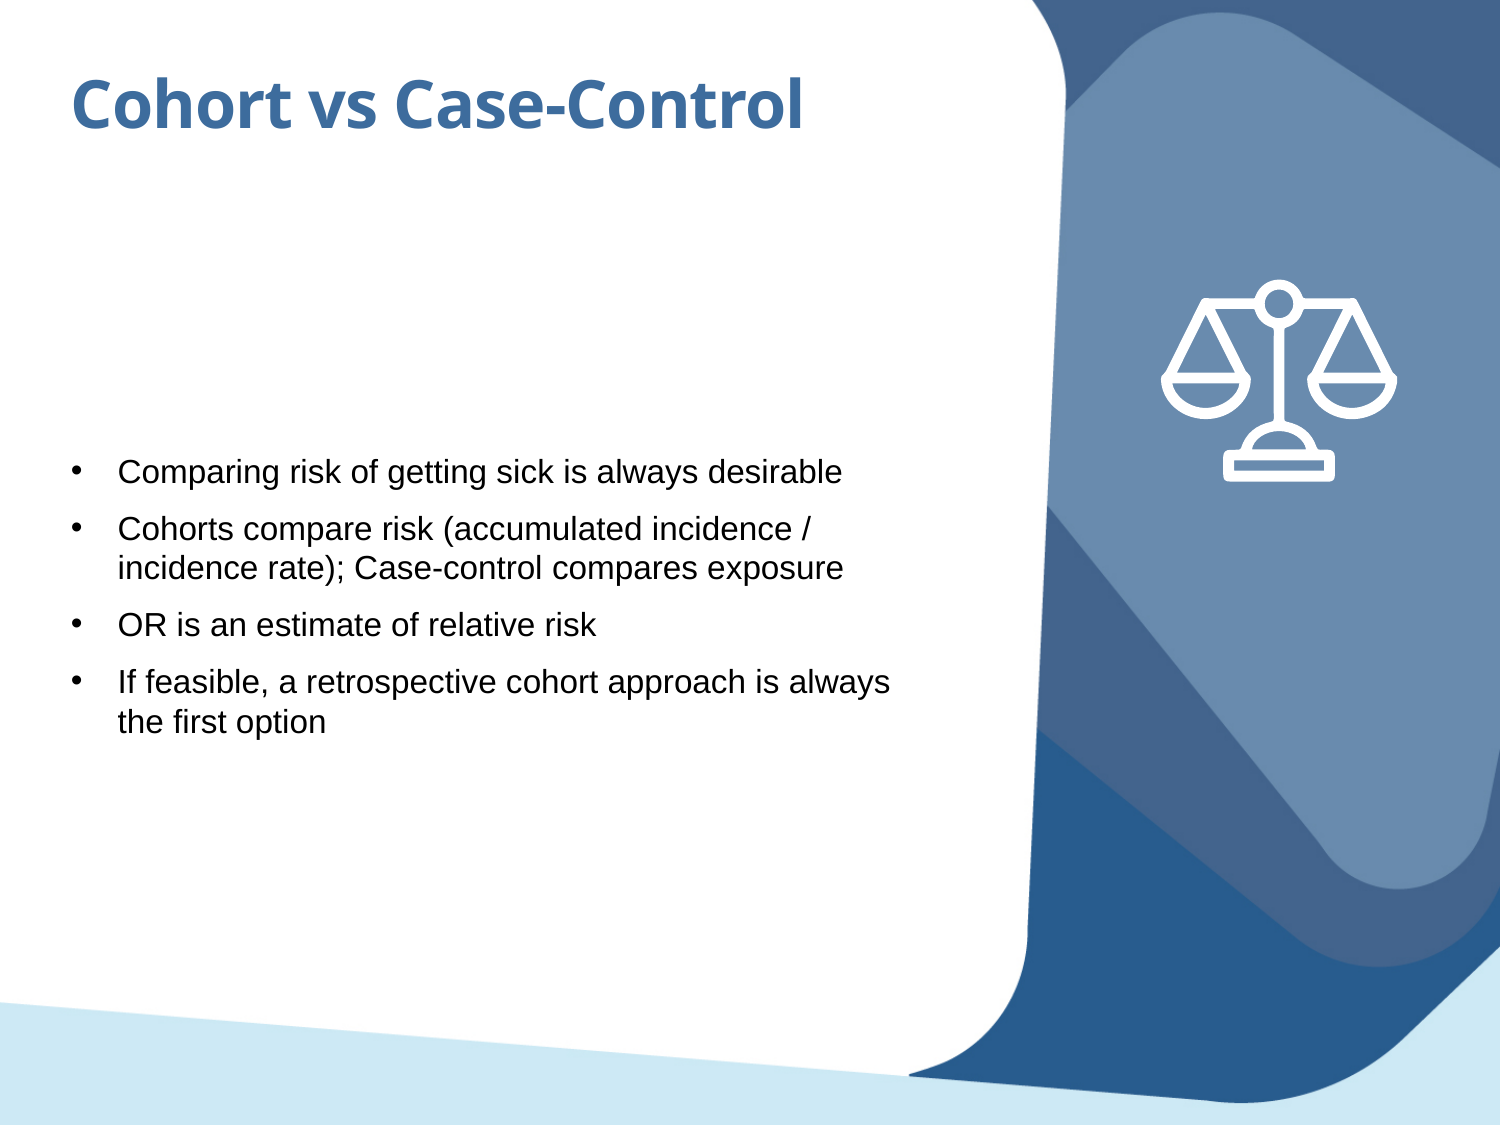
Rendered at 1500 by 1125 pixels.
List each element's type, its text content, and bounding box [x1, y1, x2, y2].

text_box [1160, 279, 1398, 482]
text_box Cohort vs Case-Control [70, 62, 1298, 143]
picture [0, 0, 1500, 1125]
text_box Comparing risk of getting sick is always desirable Cohorts compare risk (accumulated incidence / incidence rate); Case-control compares exposure OR is an estimate of relative risk If feasible, a retrospective cohort approach is always the first option [70, 143, 908, 1047]
